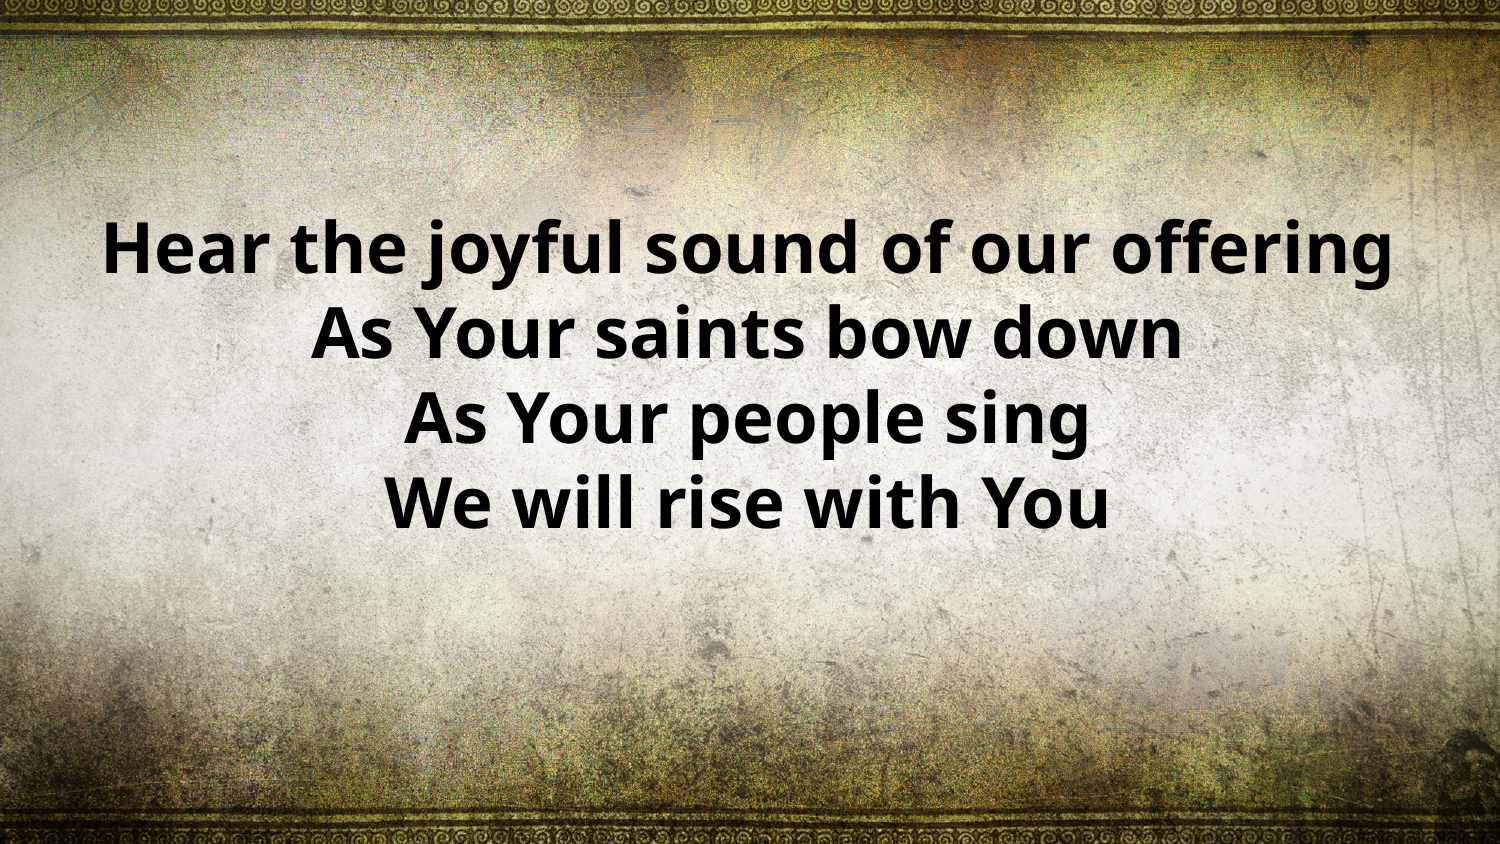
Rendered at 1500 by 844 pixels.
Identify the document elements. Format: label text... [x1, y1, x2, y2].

text_box Hear the joyful sound of our offering As Your saints bow down As Your people sing We will rise with You [52, 195, 1446, 586]
picture [0, 0, 1500, 844]
